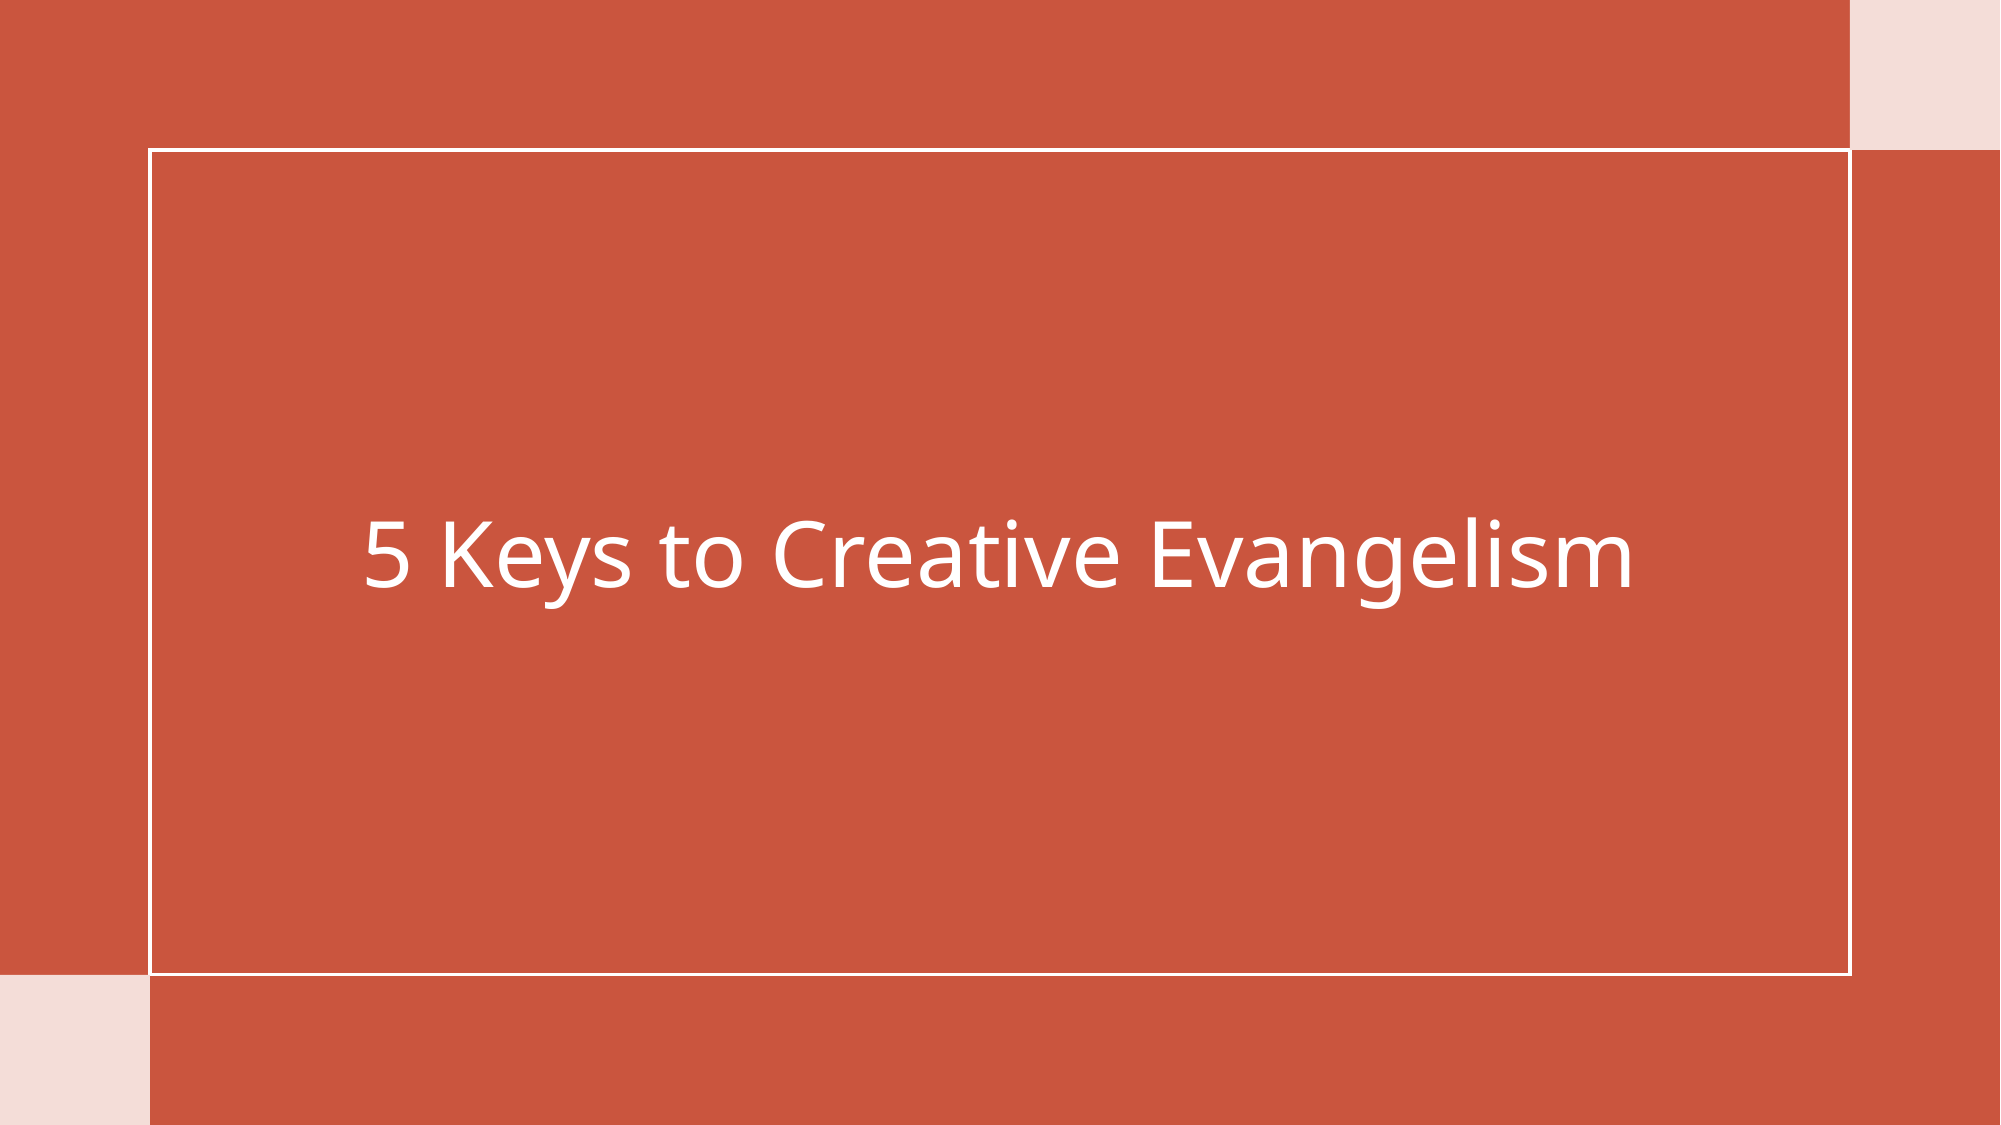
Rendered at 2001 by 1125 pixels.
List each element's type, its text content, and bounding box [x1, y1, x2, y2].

title 5 Keys to Creative Evangelism [170, 175, 1830, 616]
